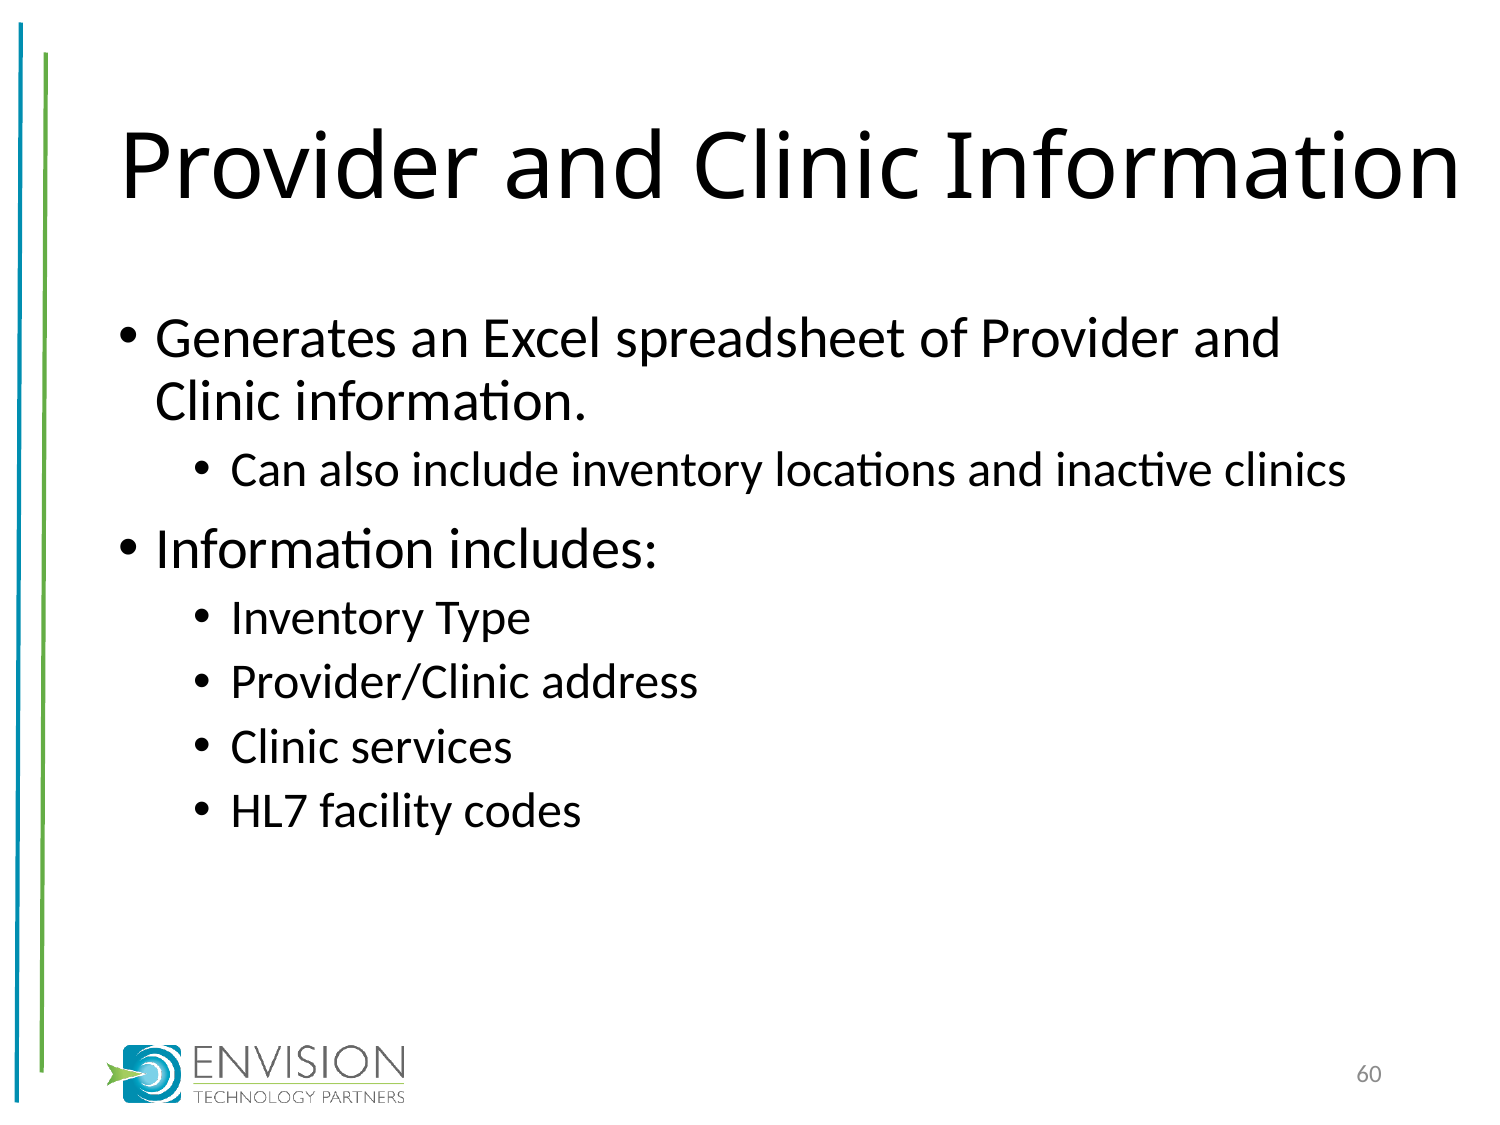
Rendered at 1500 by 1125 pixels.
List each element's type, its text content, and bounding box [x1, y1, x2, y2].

picture [103, 1045, 174, 1103]
picture [149, 1045, 404, 1103]
list Generates an Excel spreadsheet of Provider and Clinic information. Can also include inventory locations and inactive clinics Information includes: Inventory Type Provider/Clinic address Clinic services HL7 facility codes [103, 299, 1397, 1014]
slide_number 60 [1059, 1042, 1397, 1103]
title Provider and Clinic Information [103, 59, 1500, 278]
